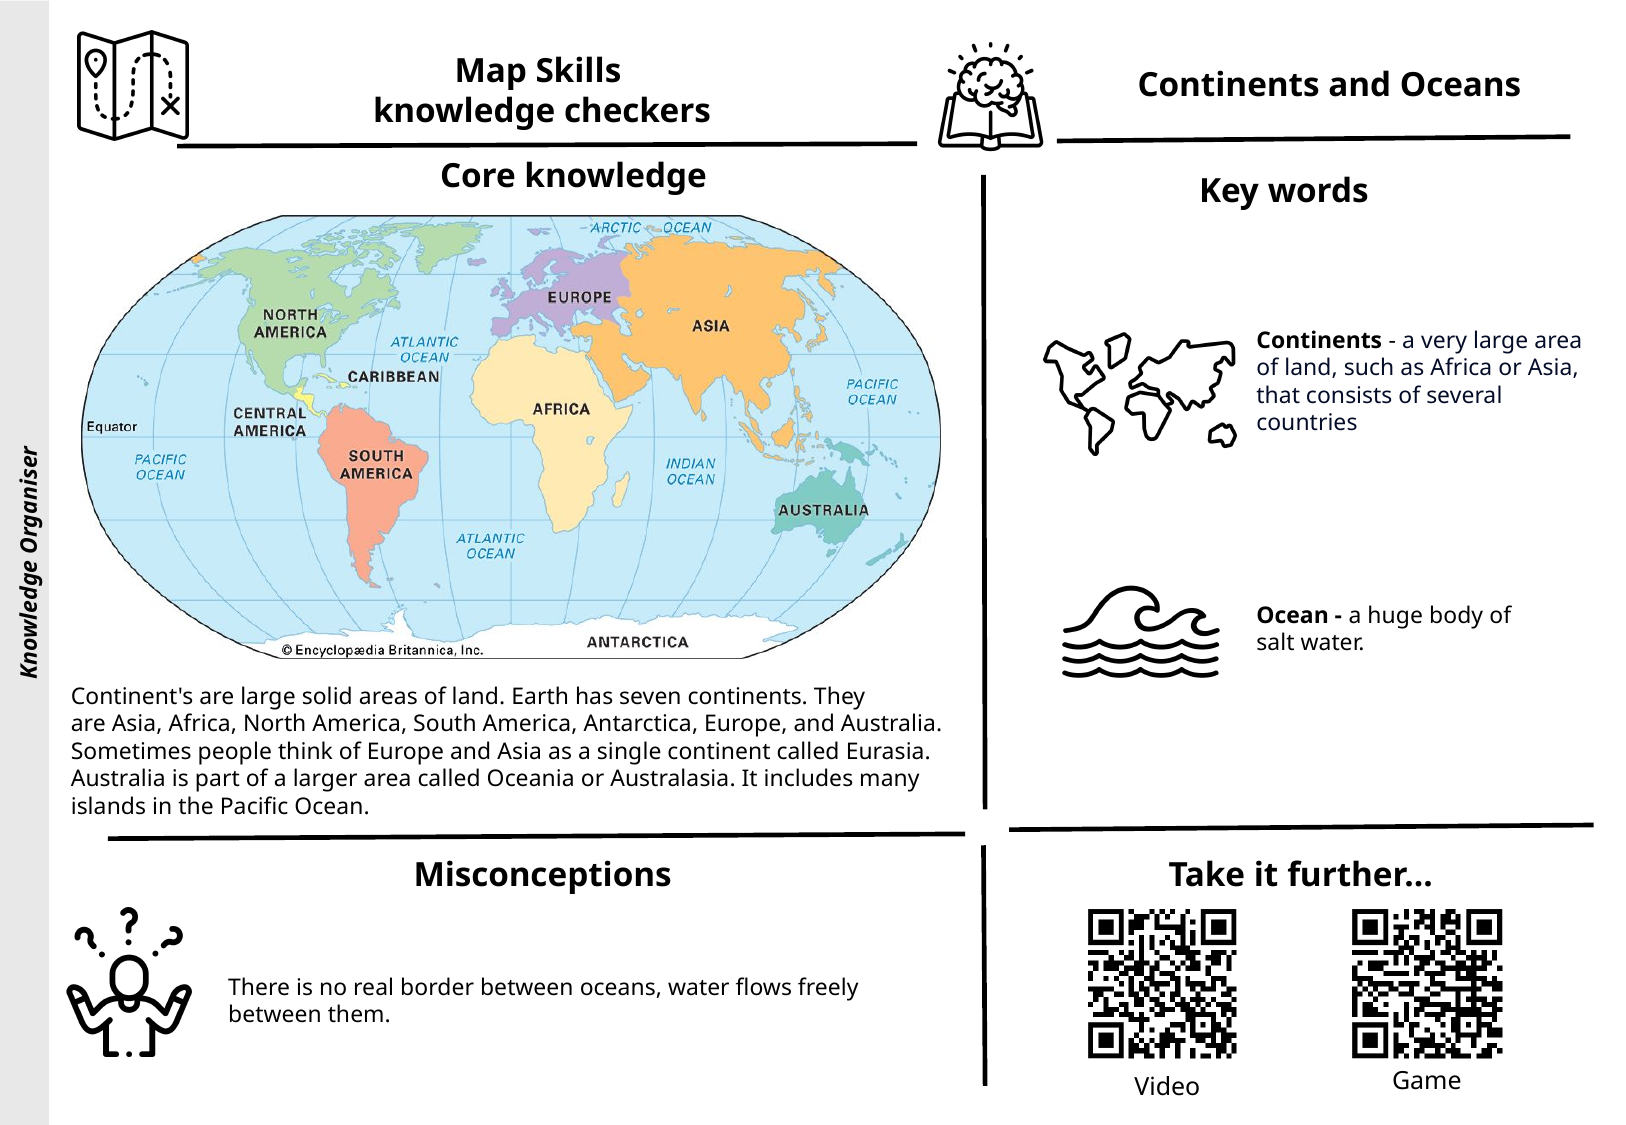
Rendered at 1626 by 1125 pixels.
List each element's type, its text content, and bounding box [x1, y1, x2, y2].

picture [936, 40, 1044, 152]
text_box Take it further... [1009, 845, 1593, 901]
picture [1059, 562, 1221, 713]
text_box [1008, 824, 1595, 831]
picture [76, 29, 189, 142]
text_box Map Skills knowledge checkers [189, 41, 936, 137]
text_box Knowledge Organiser [0, 0, 50, 1125]
picture [1042, 295, 1238, 494]
text_box Core knowledge [162, 146, 985, 202]
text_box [107, 833, 966, 840]
text_box Misconceptions [107, 845, 978, 901]
picture [1344, 902, 1510, 1065]
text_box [982, 174, 986, 810]
picture [81, 215, 942, 660]
text_box There is no real border between oceans, water flows freely between them. [213, 965, 917, 1035]
text_box Video [1059, 1063, 1276, 1109]
text_box Continents - a very large area of land, such as Africa or Asia, that consists of several countries Ocean - a huge body of salt water. [1241, 318, 1599, 690]
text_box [1056, 136, 1571, 142]
text_box Game [1283, 1057, 1571, 1103]
picture [55, 907, 204, 1057]
text_box Key words [997, 161, 1571, 217]
text_box Continent's are large solid areas of land. Earth has seven continents. They are Asia, Africa, North America, South America, Antarctica, Europe, and Australia. Sometimes people think of Europe and Asia as a single continent called Eurasia. Australia is part of a larger area called Oceania or Australasia. It includes many islands in the Pacific Ocean. [55, 673, 968, 827]
text_box Continents and Oceans [1057, 55, 1602, 111]
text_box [176, 143, 918, 147]
picture [1080, 900, 1243, 1065]
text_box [982, 844, 986, 1087]
